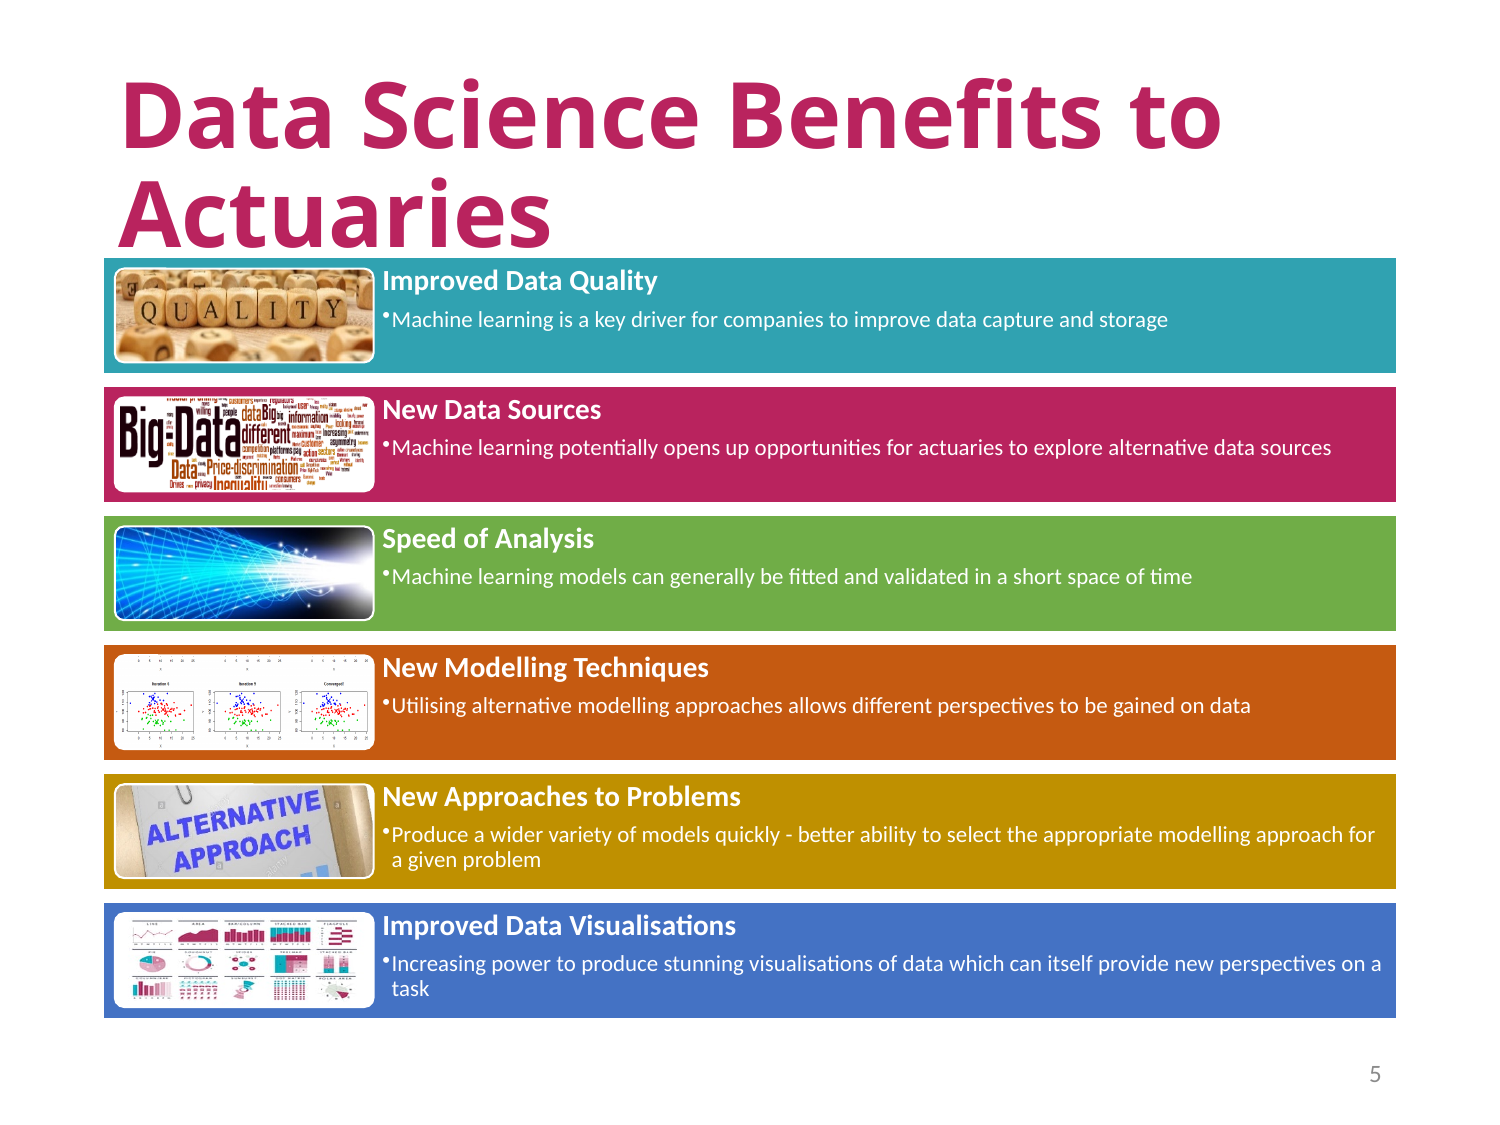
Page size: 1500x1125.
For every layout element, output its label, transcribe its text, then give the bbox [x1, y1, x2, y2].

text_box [103, 256, 1397, 1019]
slide_number 5 [1059, 1042, 1397, 1103]
title Data Science Benefits to Actuaries [103, 59, 1397, 256]
